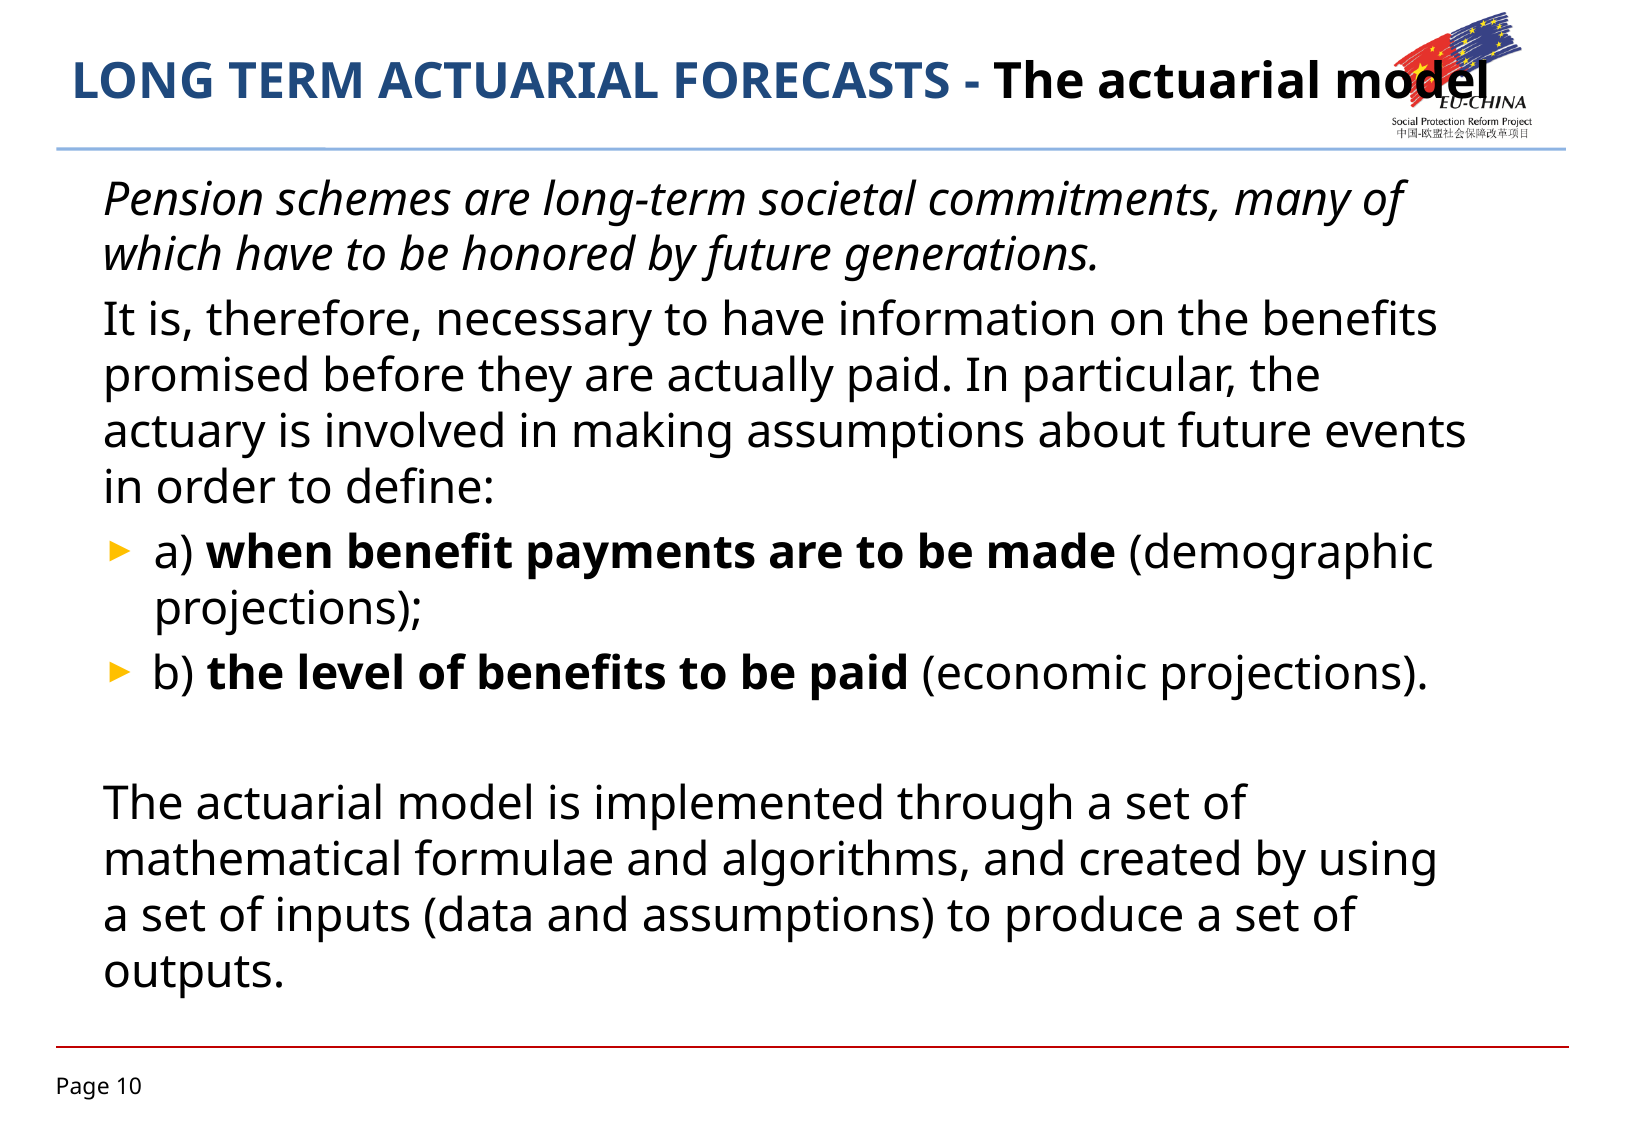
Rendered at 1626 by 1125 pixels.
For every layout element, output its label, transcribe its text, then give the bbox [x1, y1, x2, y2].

title LONG TERM ACTUARIAL FORECASTS - The actuarial model [56, 107, 1544, 126]
text_box [56, 0, 1544, 107]
picture [1387, 126, 1537, 147]
list Pension schemes are long-term societal commitments, many of which have to be honored by future generations. It is, therefore, necessary to have information on the benefits promised before they are actually paid. In particular, the actuary is involved in making assumptions about future events in order to define: a) when benefit payments are to be made (demographic projections); b) the level of benefits to be paid (economic projections). The actuarial model is implemented through a set of mathematical formulae and algorithms, and created by using a set of inputs (data and assumptions) to produce a set of outputs. [87, 160, 1486, 1005]
